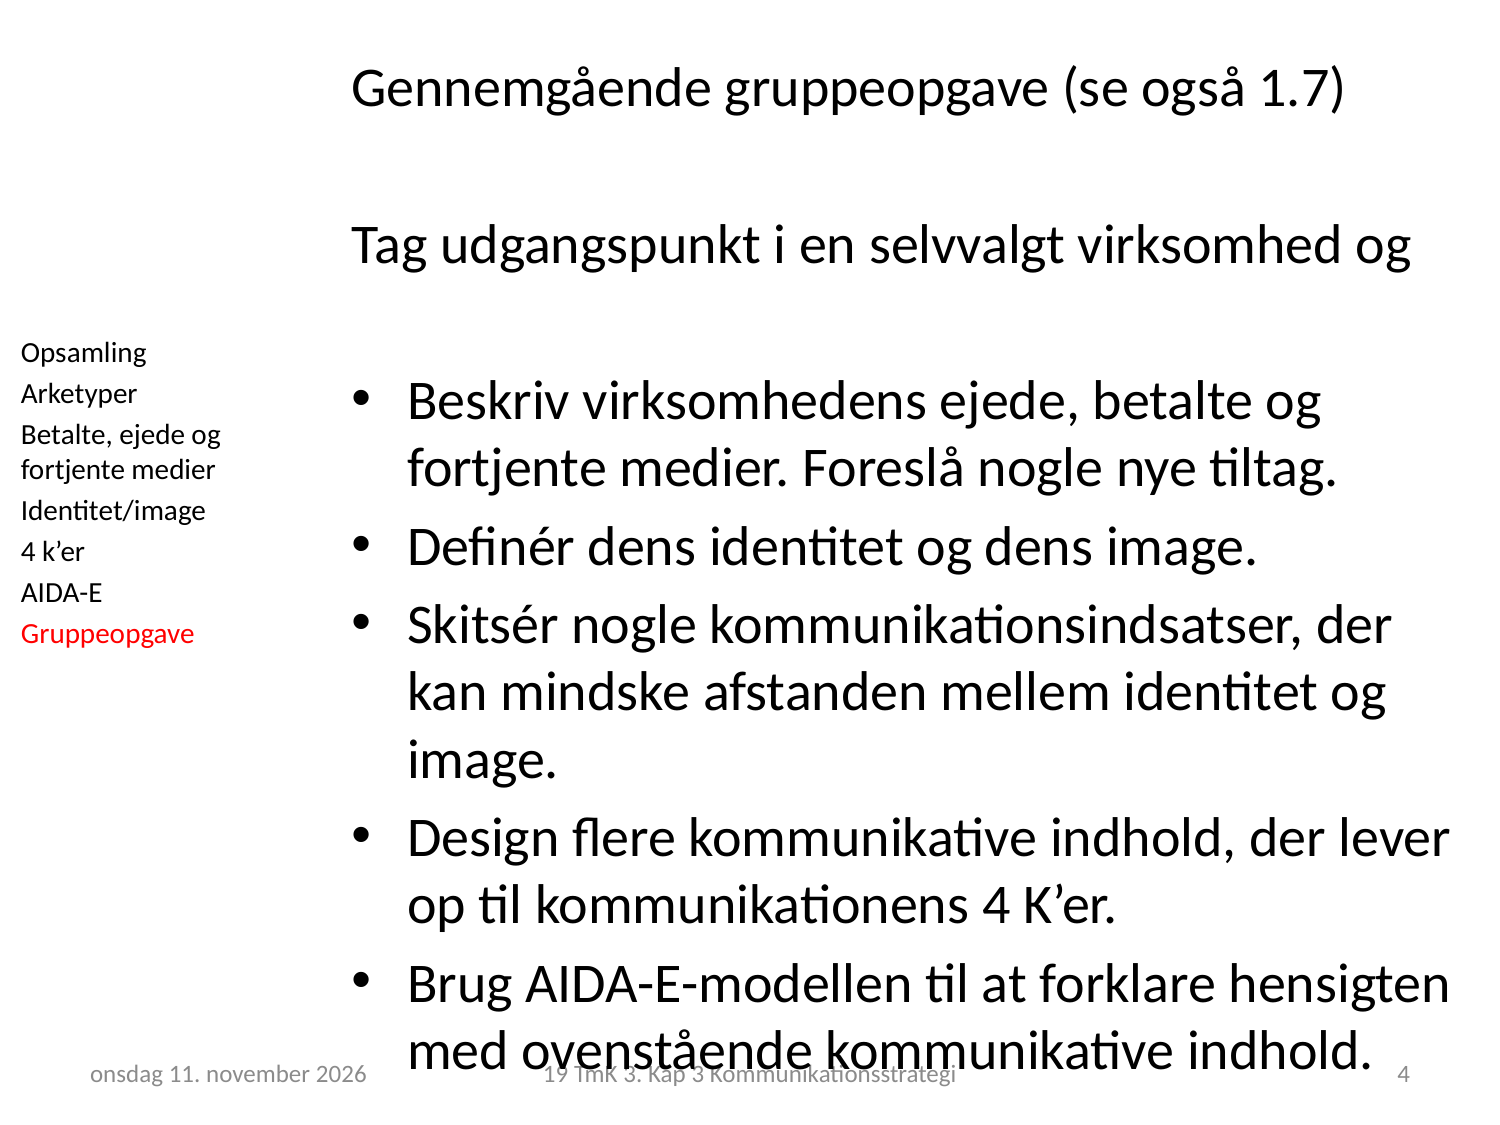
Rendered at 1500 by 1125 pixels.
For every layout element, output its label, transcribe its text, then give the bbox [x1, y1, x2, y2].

slide_number 4 [1074, 1042, 1425, 1103]
text_box Opsamling Arketyper Betalte, ejede og fortjente medier Identitet/image 4 k’er AIDA-E Gruppeopgave [5, 326, 278, 681]
list Gennemgående gruppeopgave (se også 1.7) Tag udgangspunkt i en selvvalgt virksomhed og Beskriv virksomhedens ejede, betalte og fortjente medier. Foreslå nogle nye tiltag. Definér dens identitet og dens image. Skitsér nogle kommunikationsindsatser, der kan mindske afstanden mellem identitet og image. Design flere kommunikative indhold, der lever op til kommunikationens 4 K’er. Brug AIDA-E-modellen til at forklare hensigten med ovenstående kommunikative indhold. [336, 42, 1483, 1098]
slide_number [75, 1042, 425, 1103]
footer 19 TmK 3. Kap 3 Kommunikationsstrategi [512, 1042, 988, 1103]
